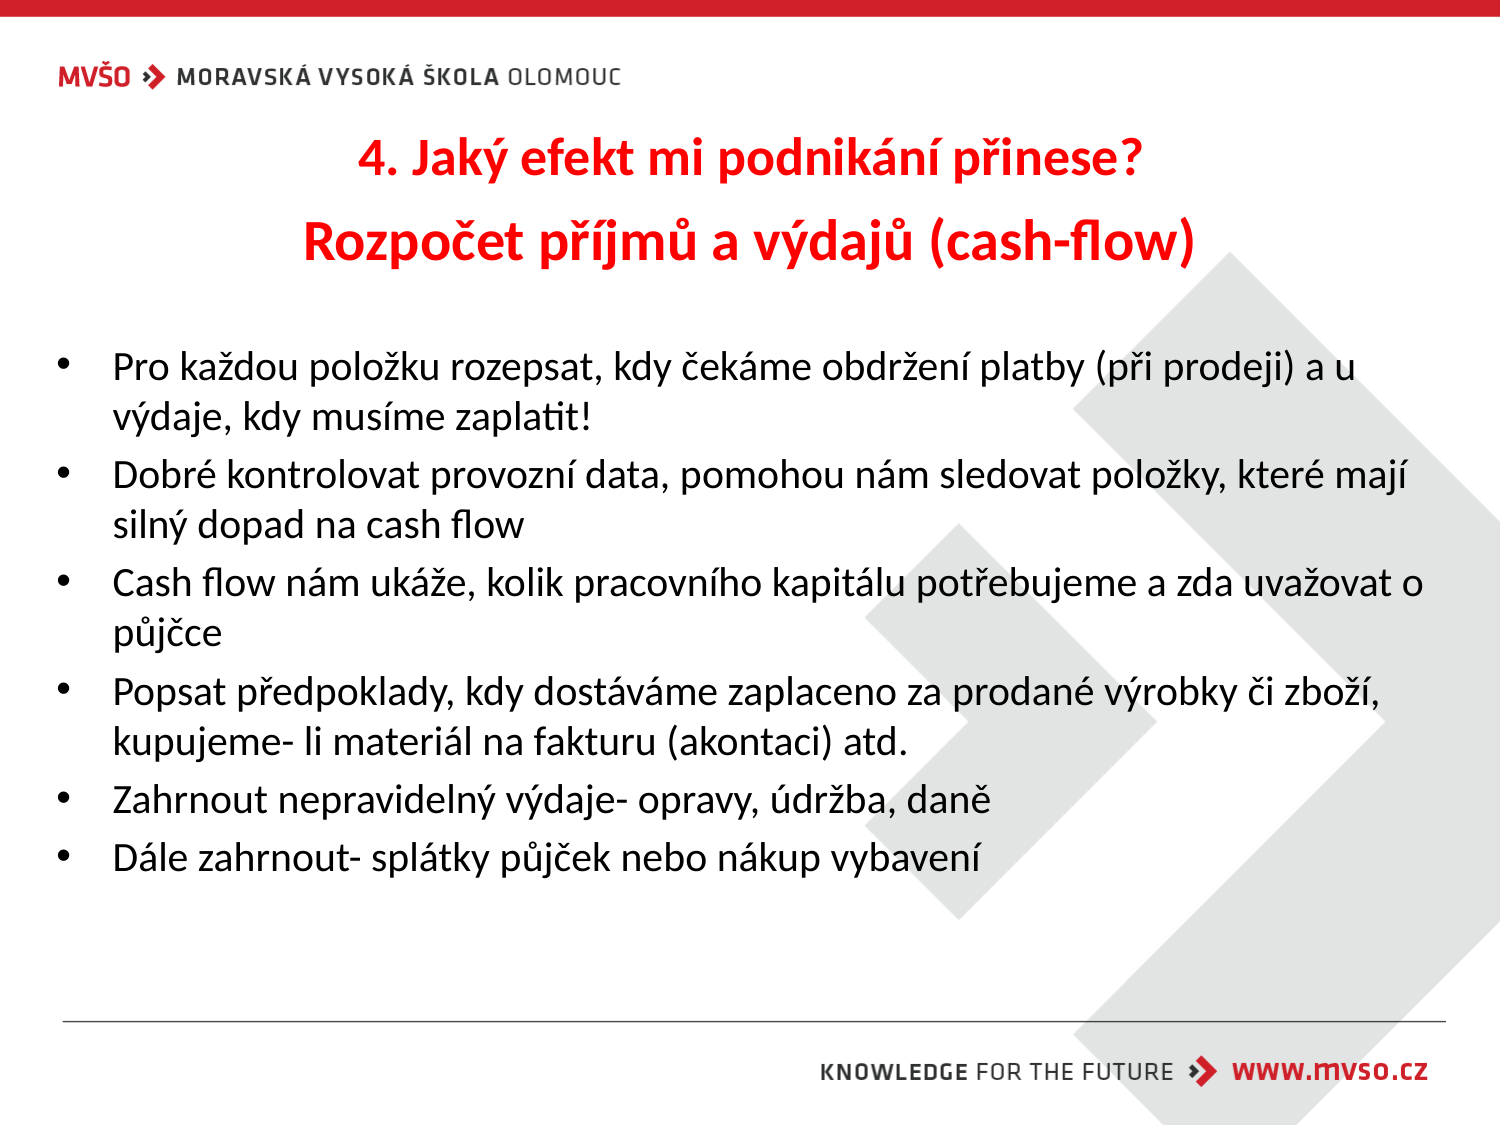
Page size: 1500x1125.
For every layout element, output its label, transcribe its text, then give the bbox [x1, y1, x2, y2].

picture [0, 0, 1500, 1125]
title 4. Jaký efekt mi podnikání přinese? [76, 114, 1427, 194]
list Rozpočet příjmů a výdajů (cash-flow) Pro každou položku rozepsat, kdy čekáme obdržení platby (při prodeji) a u výdaje, kdy musíme zaplatit! Dobré kontrolovat provozní data, pomohou nám sledovat položky, které mají silný dopad na cash flow Cash flow nám ukáže, kolik pracovního kapitálu potřebujeme a zda uvažovat o půjčce Popsat předpoklady, kdy dostáváme zaplaceno za prodané výrobky či zboží, kupujeme- li materiál na fakturu (akontaci) atd. Zahrnout nepravidelný výdaje- opravy, údržba, daně Dále zahrnout- splátky půjček nebo nákup vybavení [41, 194, 1459, 1083]
